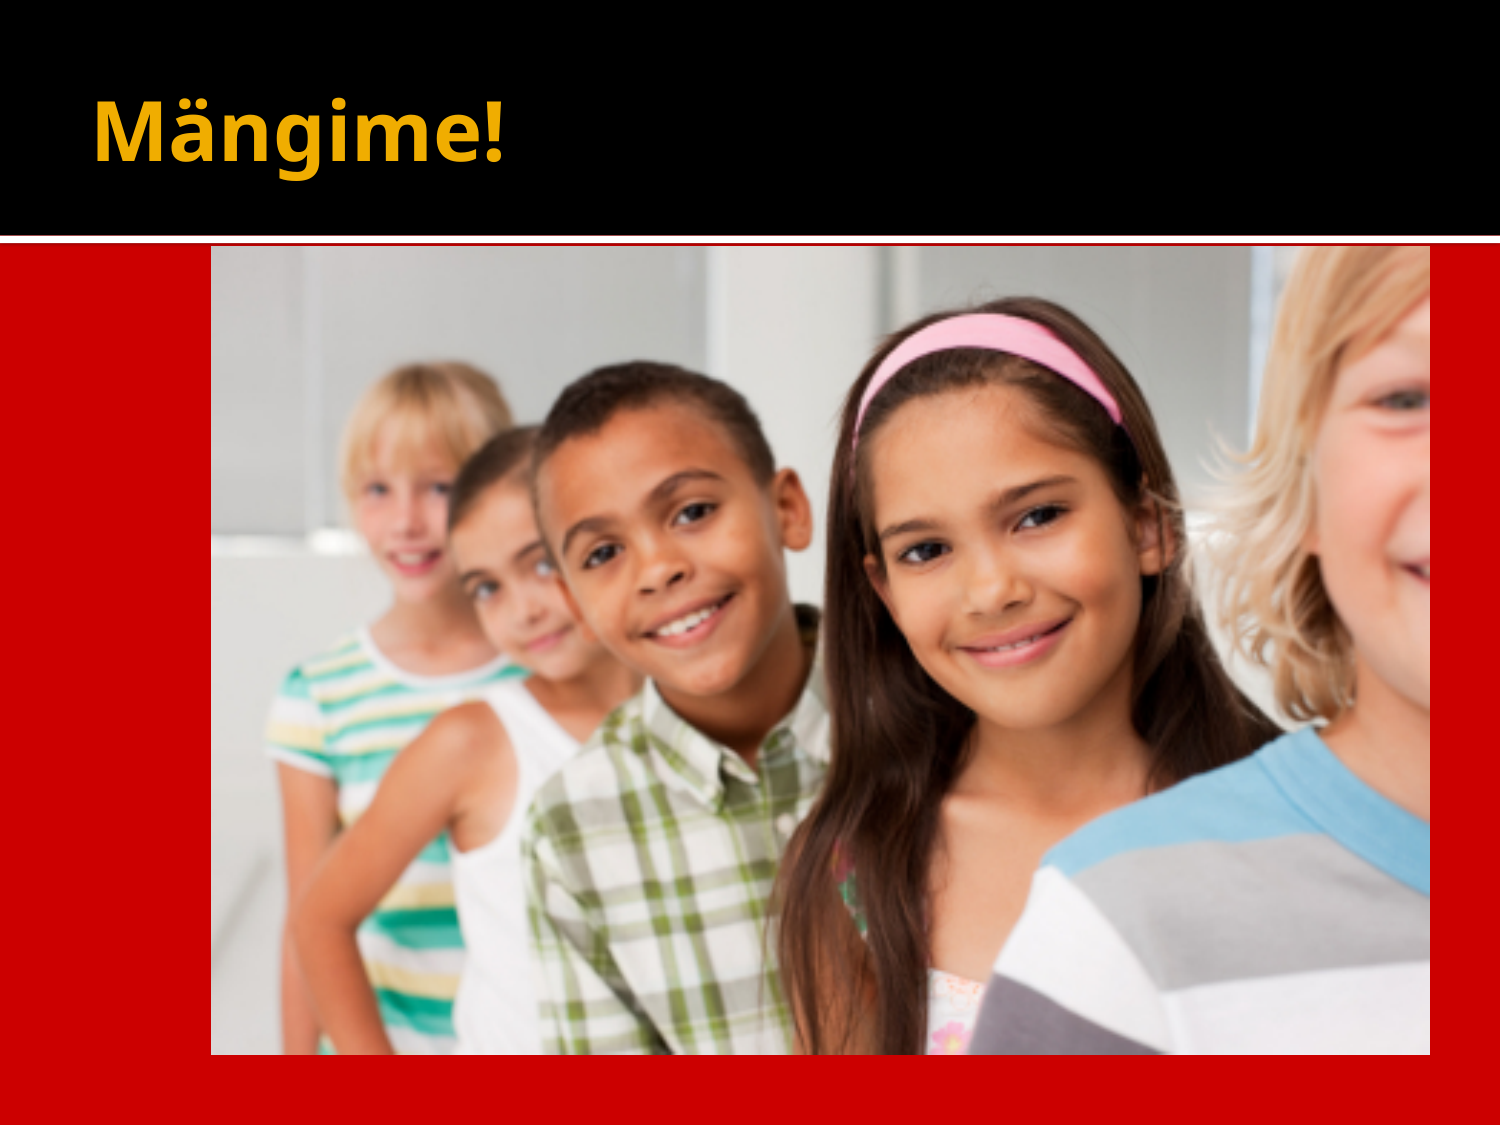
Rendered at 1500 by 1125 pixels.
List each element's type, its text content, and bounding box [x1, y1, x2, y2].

picture [210, 245, 1430, 1055]
title Mängime! [75, 25, 1425, 231]
